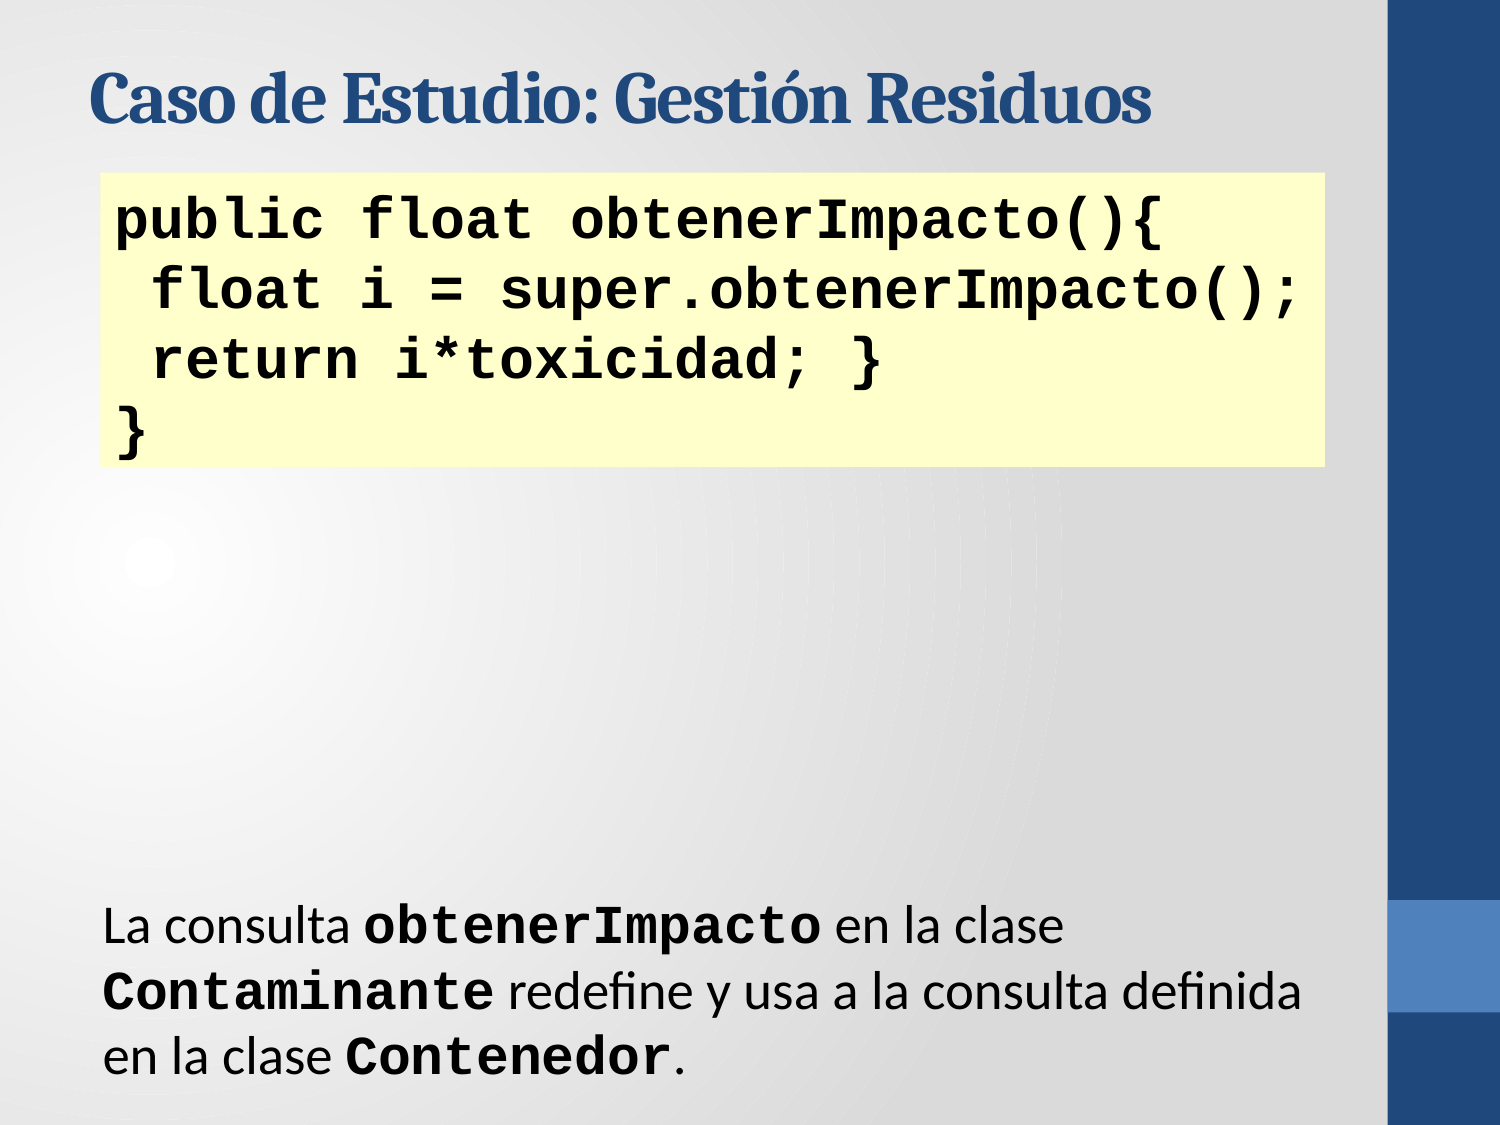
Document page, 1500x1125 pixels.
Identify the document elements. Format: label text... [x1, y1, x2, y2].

text_box public float obtenerImpacto(){ float i = super.obtenerImpacto(); return i*toxicidad; } } [100, 172, 1325, 468]
text_box La consulta obtenerImpacto en la clase Contaminante redefine y usa a la consulta definida en la clase Contenedor. [87, 881, 1338, 1094]
text_box Caso de Estudio: Gestión Residuos [75, 0, 1325, 188]
